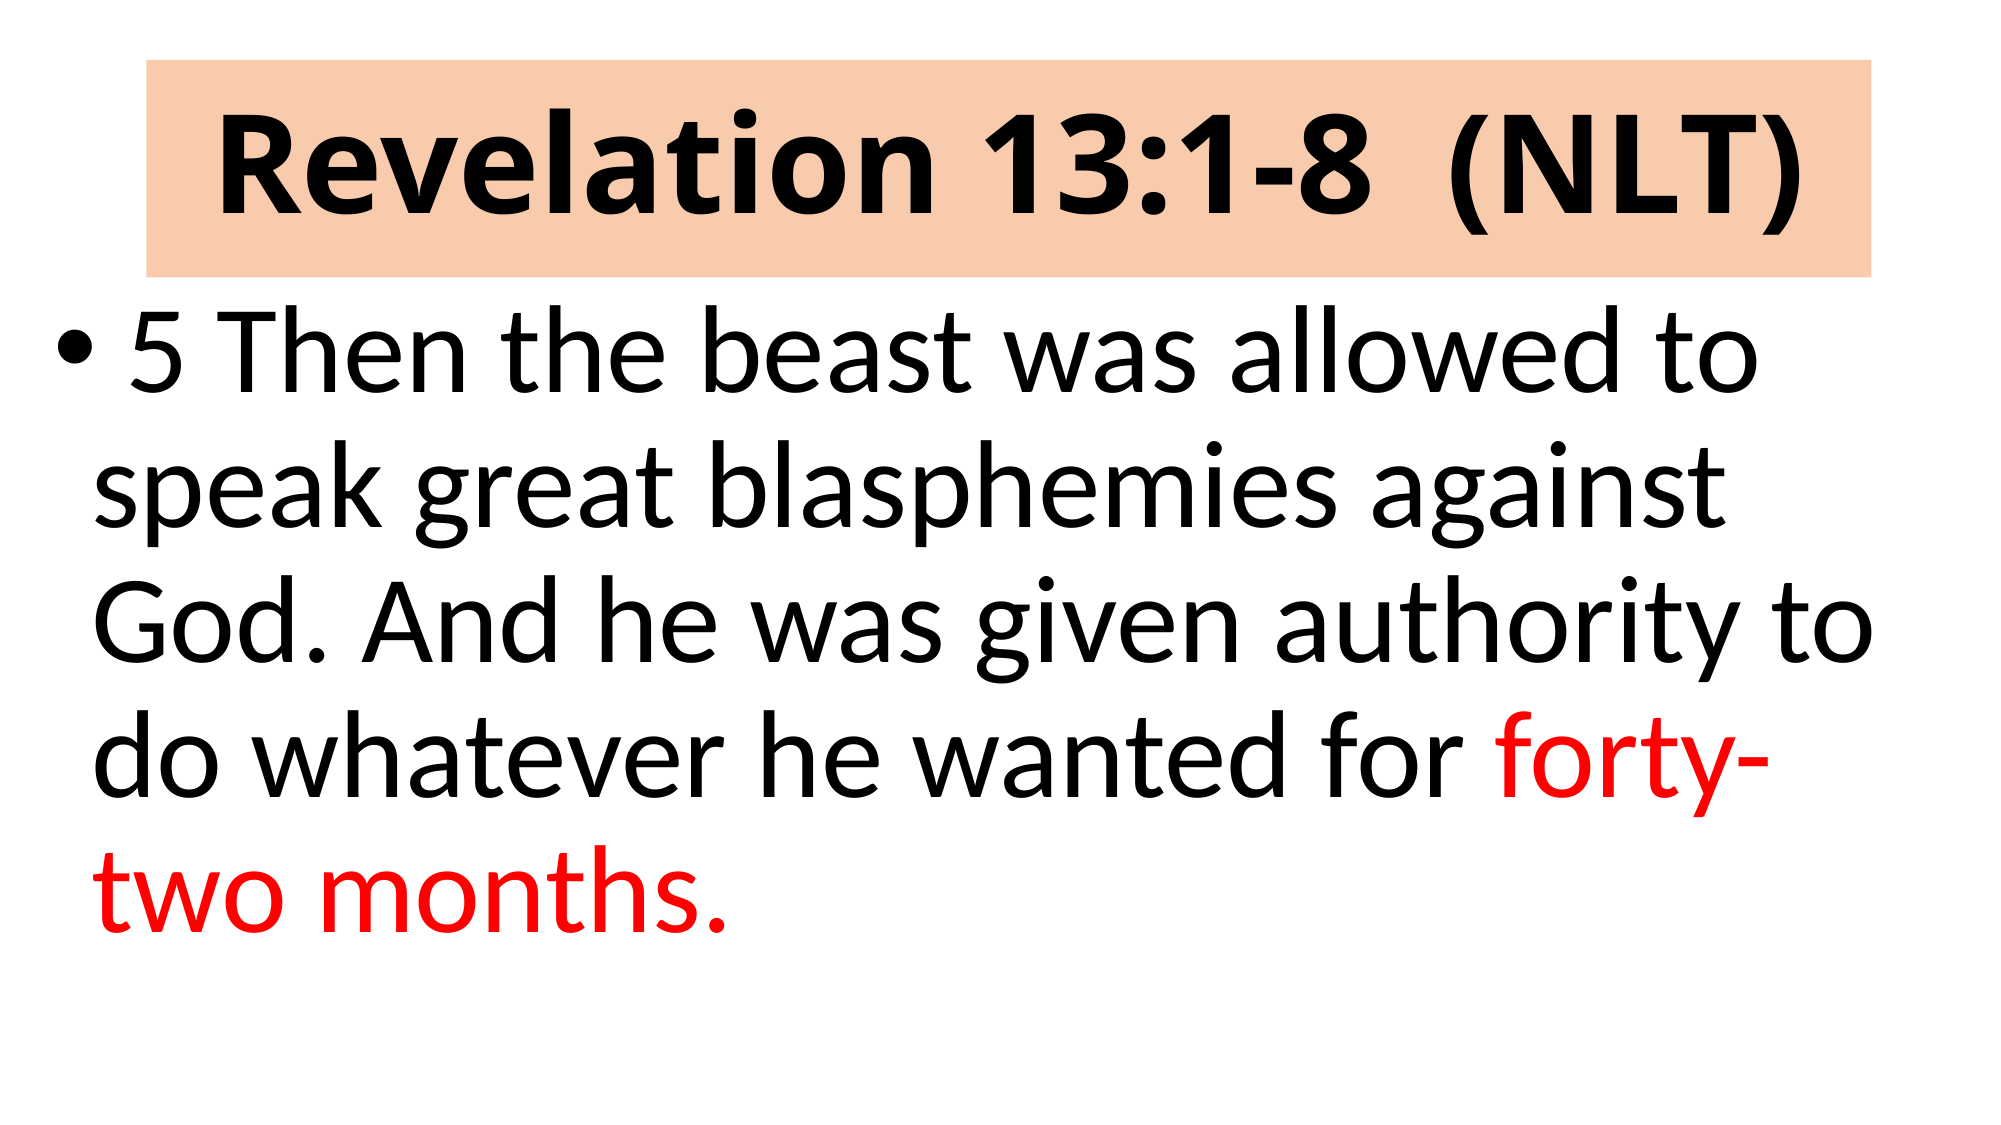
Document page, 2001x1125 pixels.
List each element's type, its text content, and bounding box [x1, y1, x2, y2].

title Revelation 13:1-8 (NLT) [146, 59, 1872, 277]
list 5 Then the beast was allowed to speak great blasphemies against God. And he was given authority to do whatever he wanted for forty-two months. [38, 277, 1962, 1072]
